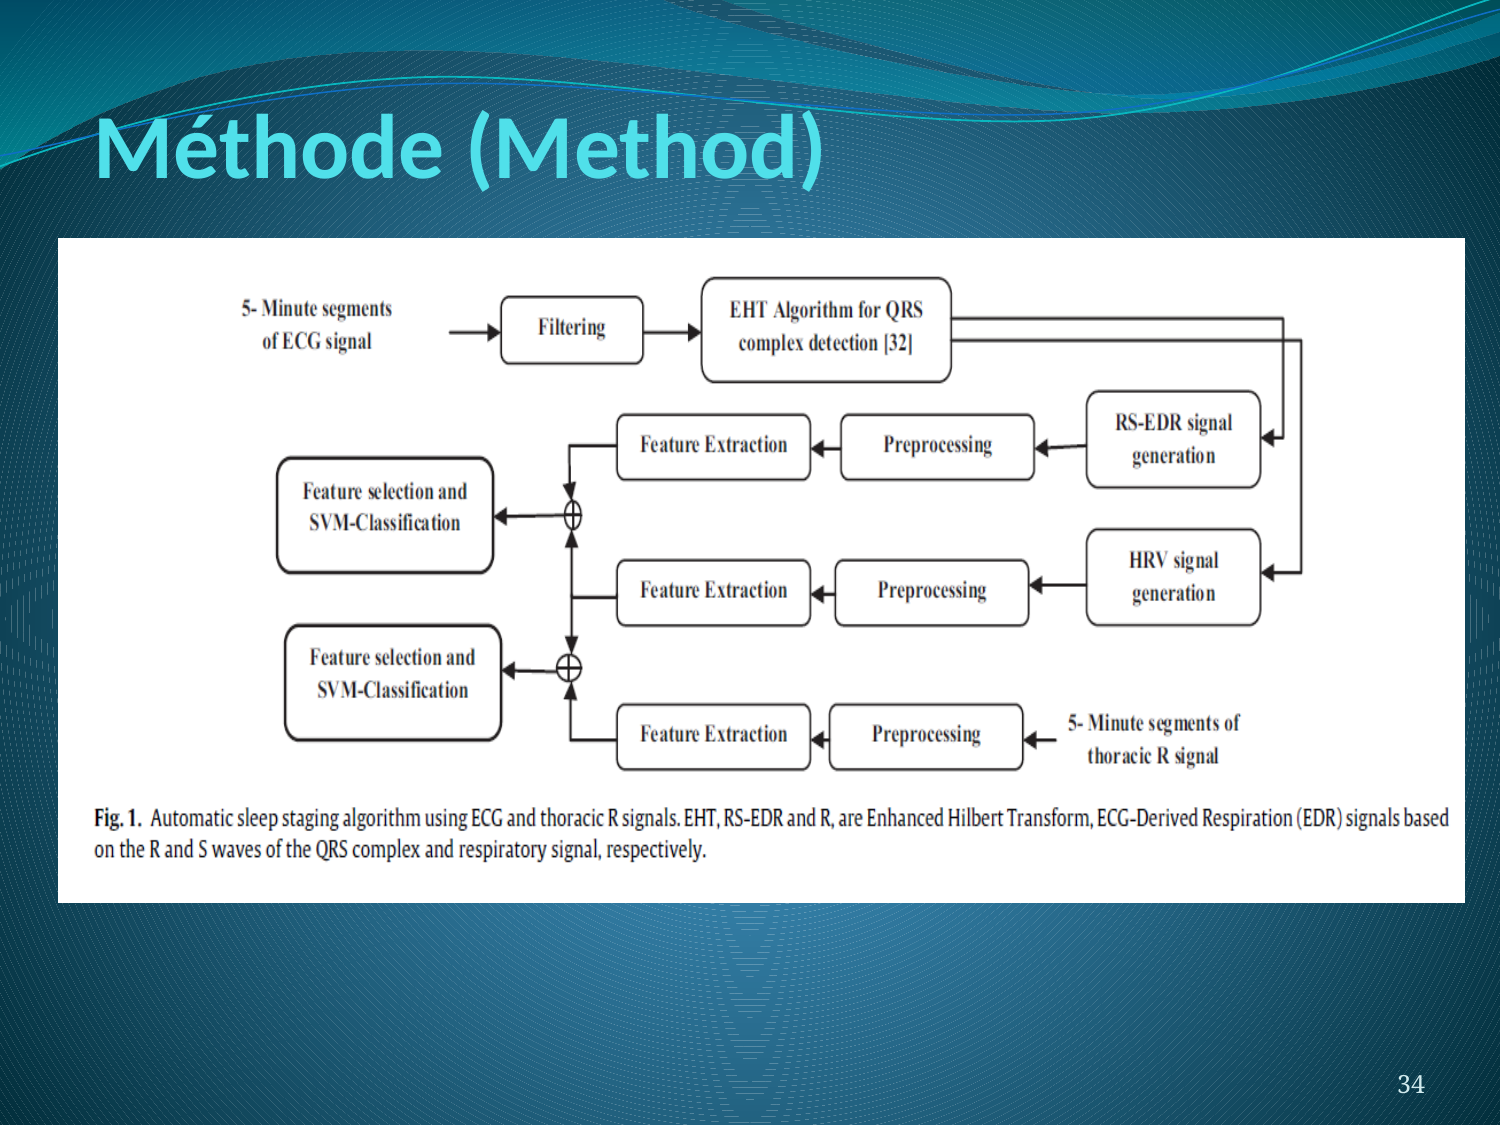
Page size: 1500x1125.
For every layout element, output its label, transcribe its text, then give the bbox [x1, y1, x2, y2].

title Méthode (Method) [93, 82, 1382, 197]
picture [58, 238, 1466, 903]
slide_number 34 [1299, 1042, 1425, 1103]
